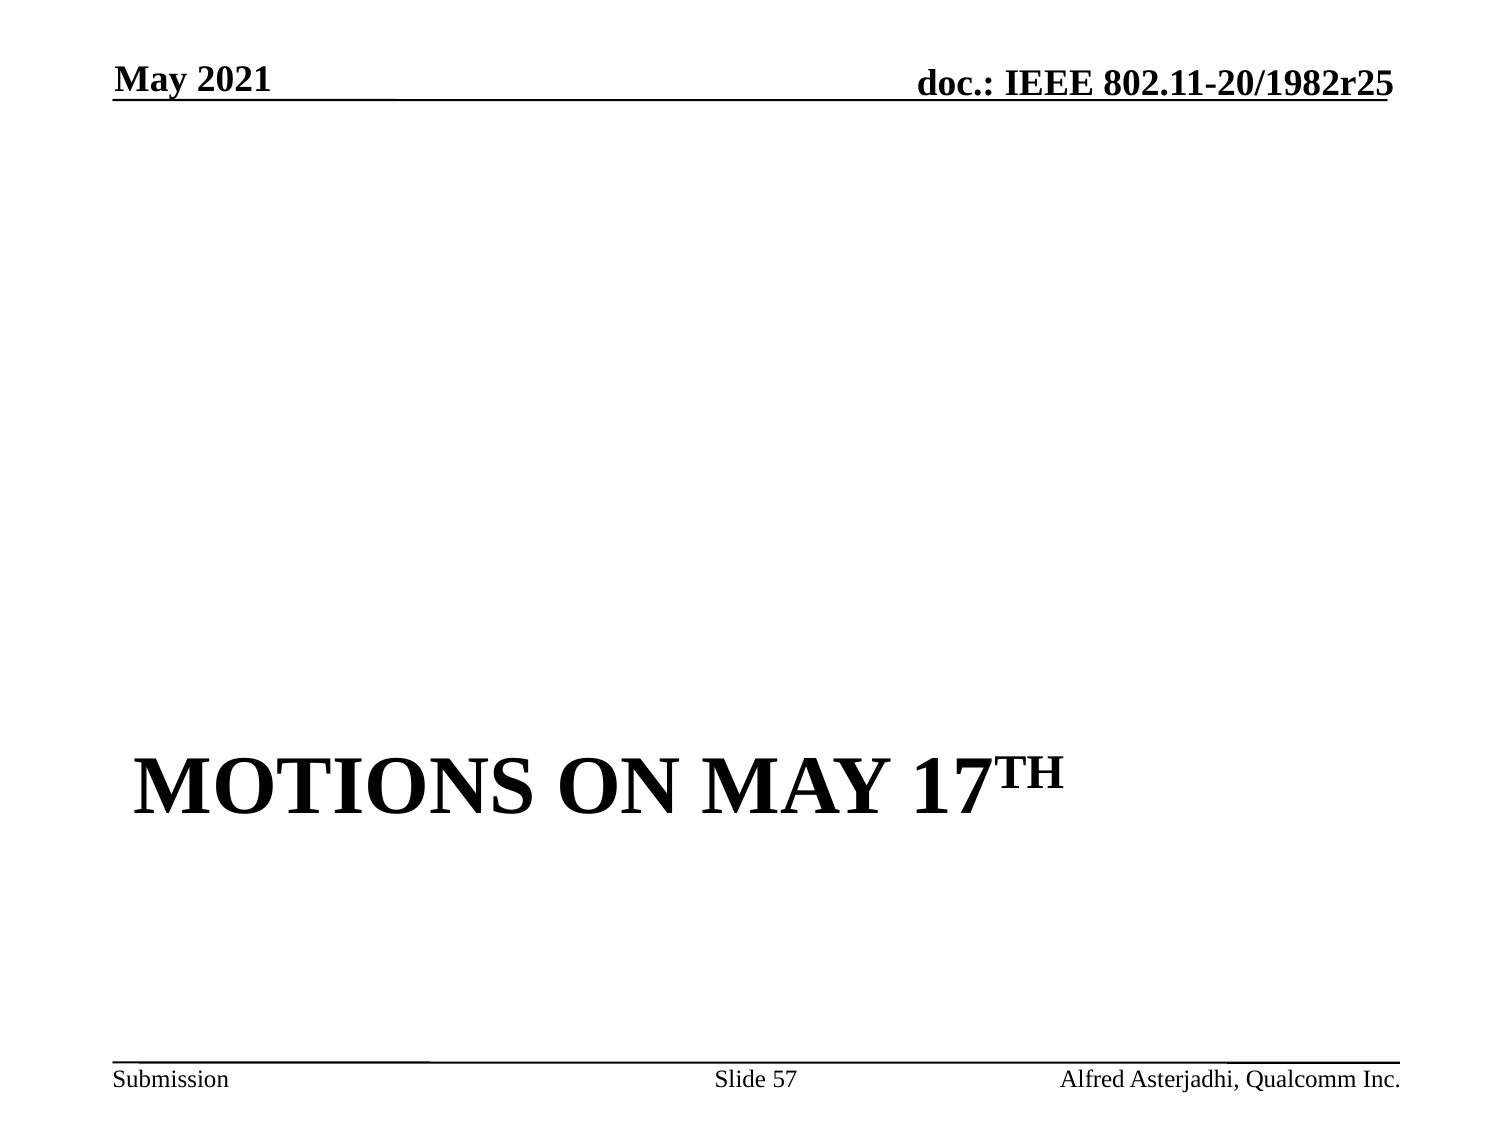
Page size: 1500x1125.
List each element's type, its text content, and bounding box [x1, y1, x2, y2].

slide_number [114, 54, 423, 100]
slide_number Slide 57 [712, 1061, 800, 1123]
footer Alfred Asterjadhi, Qualcomm Inc. [878, 1061, 1402, 1093]
title Motions on May 17th [118, 722, 1394, 947]
